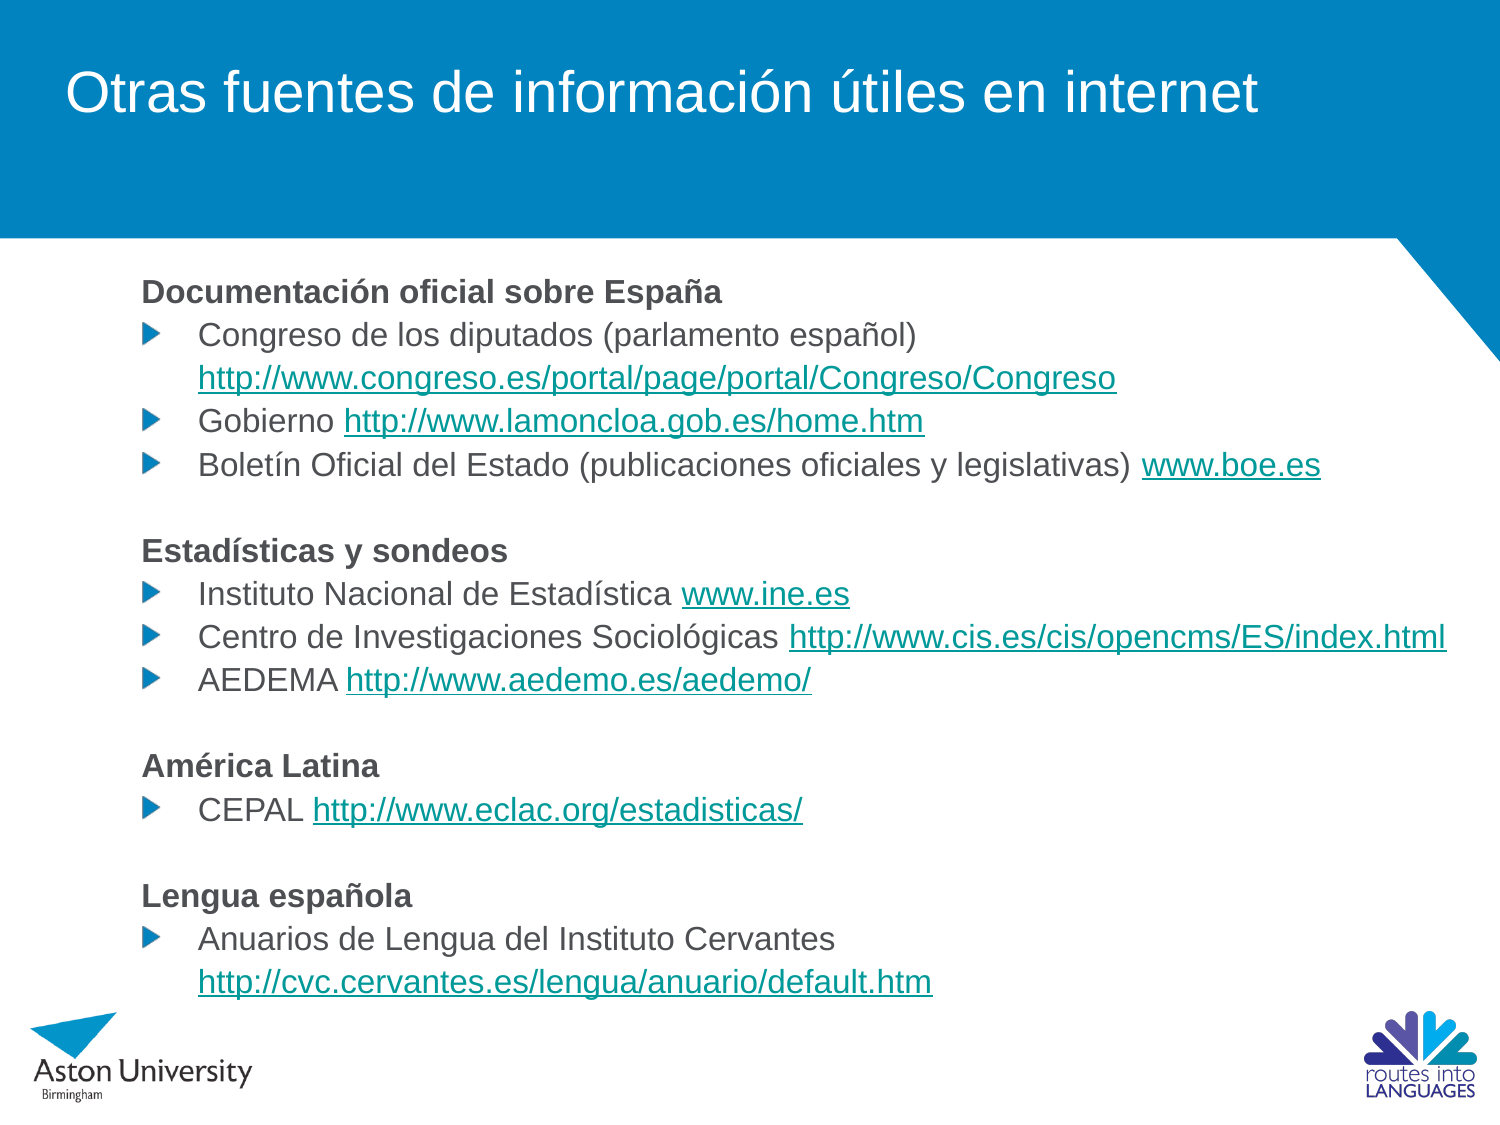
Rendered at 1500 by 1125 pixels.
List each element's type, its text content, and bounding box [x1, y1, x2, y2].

picture [141, 925, 165, 949]
title Otras fuentes de información útiles en internet [64, 54, 1412, 138]
picture [141, 666, 165, 690]
picture [28, 1011, 253, 1103]
picture [141, 795, 165, 820]
list Documentación oficial sobre España Congreso de los diputados (parlamento español) http://www.congreso.es/portal/page/portal/Congreso/Congreso Gobierno http://www.lamoncloa.gob.es/home.htm Boletín Oficial del Estado (publicaciones oficiales y legislativas) www.boe.es Estadísticas y sondeos Instituto Nacional de Estadística www.ine.es Centro de Investigaciones Sociológicas http://www.cis.es/cis/opencms/ES/index.html AEDEMA http://www.aedemo.es/aedemo/ América Latina CEPAL http://www.eclac.org/estadisticas/ Lengua española Anuarios de Lengua del Instituto Cervantes http://cvc.cervantes.es/lengua/anuario/default.htm [141, 266, 1500, 1071]
picture [1363, 1011, 1477, 1102]
picture [141, 623, 165, 647]
picture [141, 407, 165, 432]
picture [141, 451, 165, 475]
picture [141, 580, 165, 604]
picture [141, 321, 165, 346]
